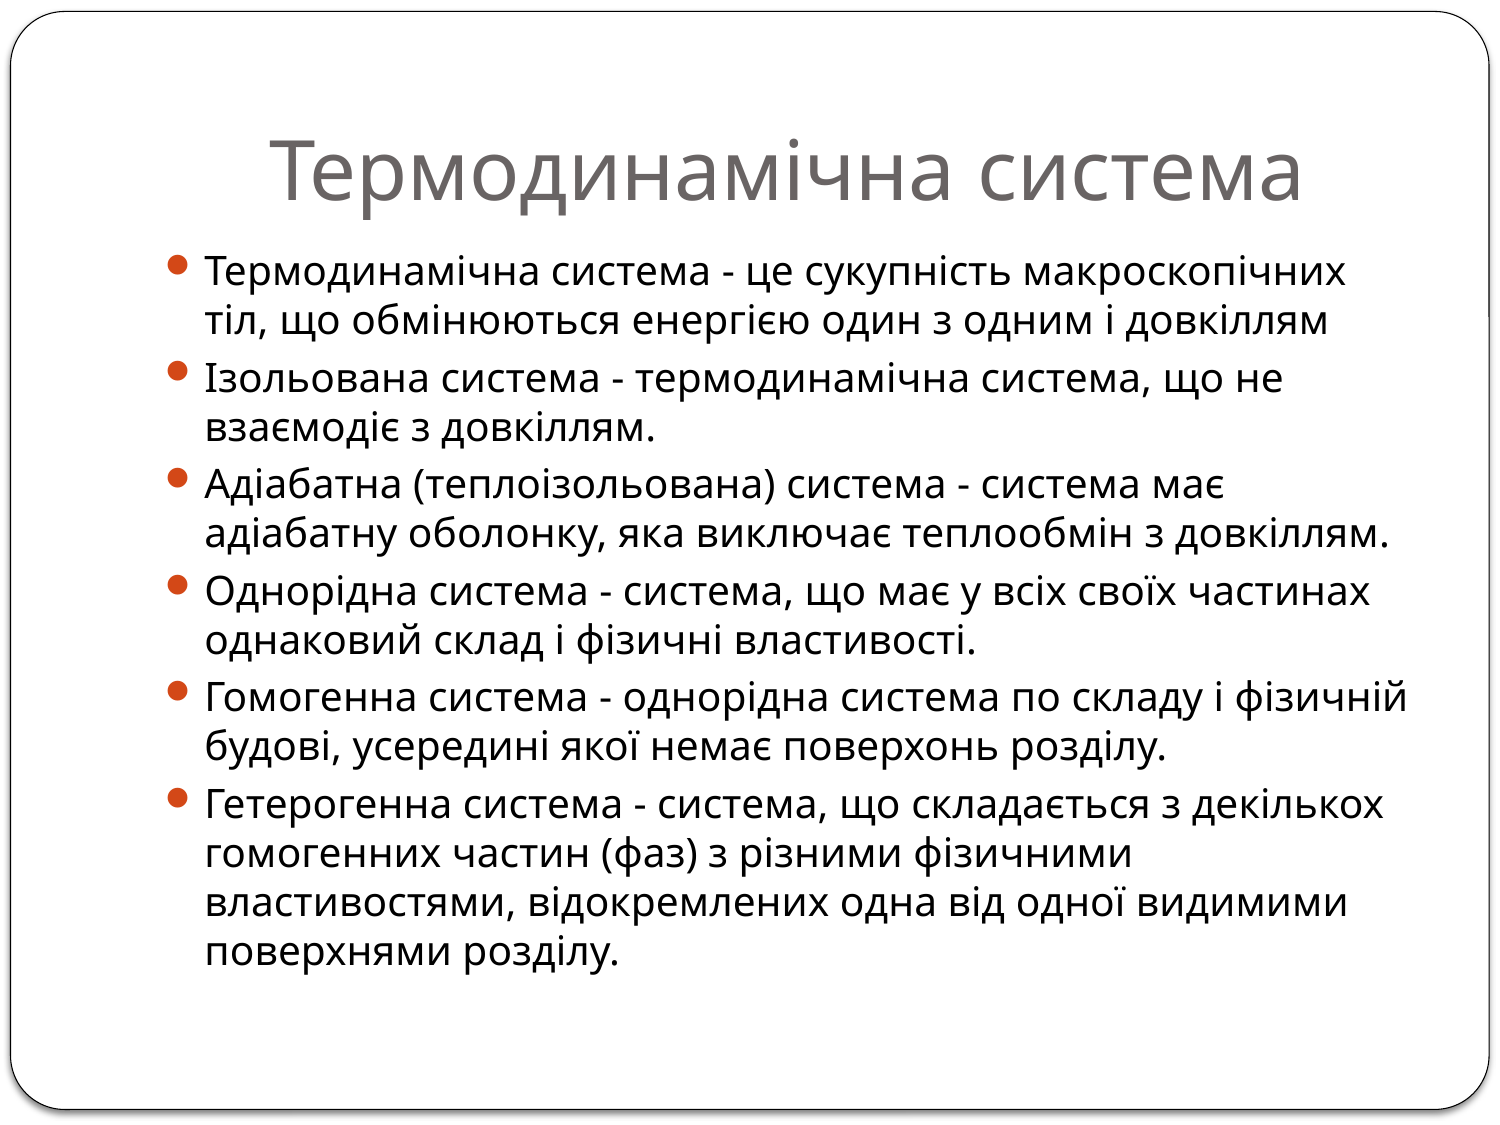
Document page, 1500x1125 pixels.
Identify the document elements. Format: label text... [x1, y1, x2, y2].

title Термодинамічна система [150, 45, 1425, 233]
list Термодинамічна система - це сукупність макроскопічних тіл, що обмінюються енергією один з одним і довкіллям Ізольована система - термодинамічна система, що не взаємодіє з довкіллям. Адіабатна (теплоізольована) система - система має адіабатну оболонку, яка виключає теплообмін з довкіллям. Однорідна система - система, що має у всіх своїх частинах однаковий склад і фізичні властивості. Гомогенна система - однорідна система по складу і фізичній будові, усередині якої немає поверхонь розділу. Гетерогенна система - система, що складається з декількох гомогенних частин (фаз) з різними фізичними властивостями, відокремлених одна від одної видимими поверхнями розділу. [150, 237, 1425, 988]
